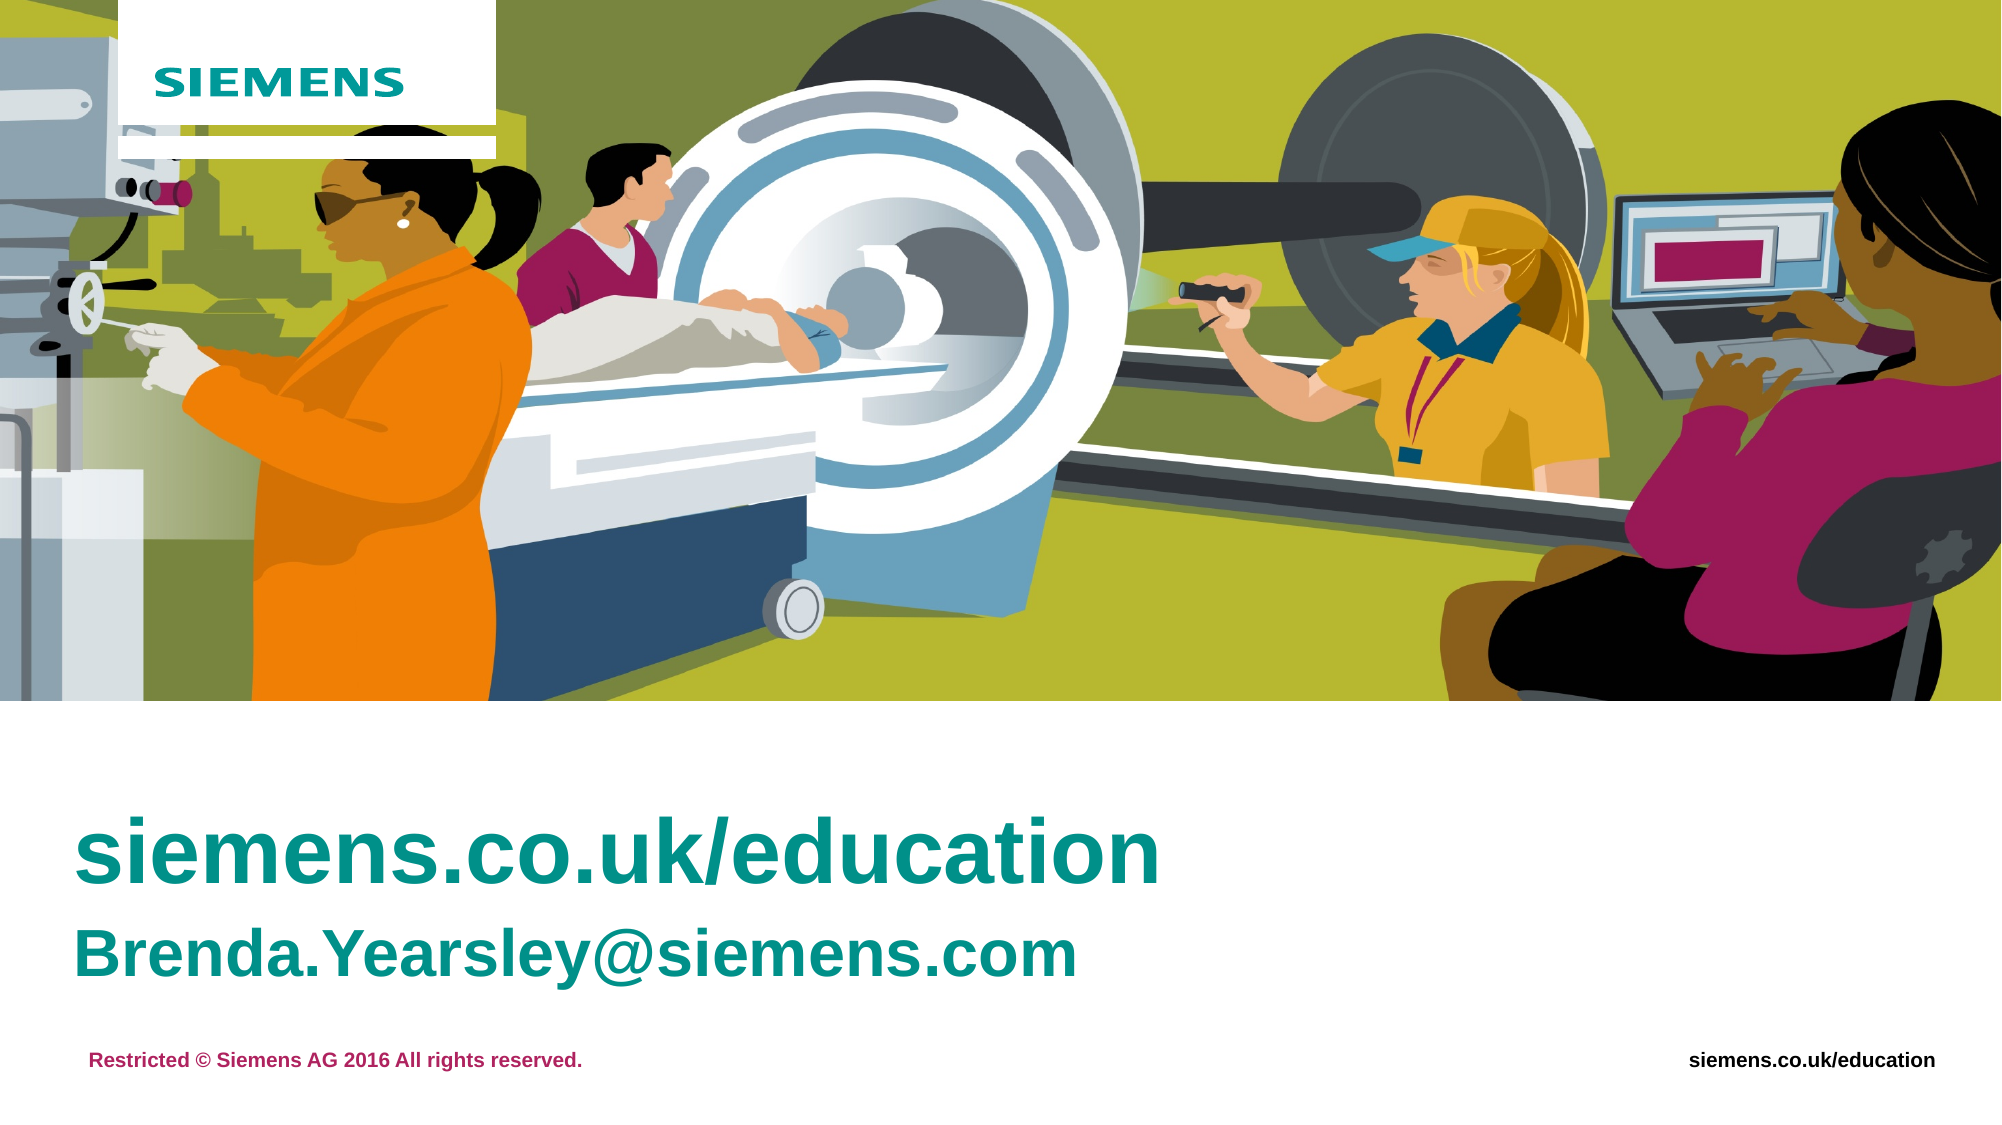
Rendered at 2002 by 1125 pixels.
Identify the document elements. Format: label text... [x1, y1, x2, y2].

text_box siemens.co.uk/education Brenda.Yearsley@siemens.com [73, 781, 1952, 991]
picture [0, 0, 2002, 701]
